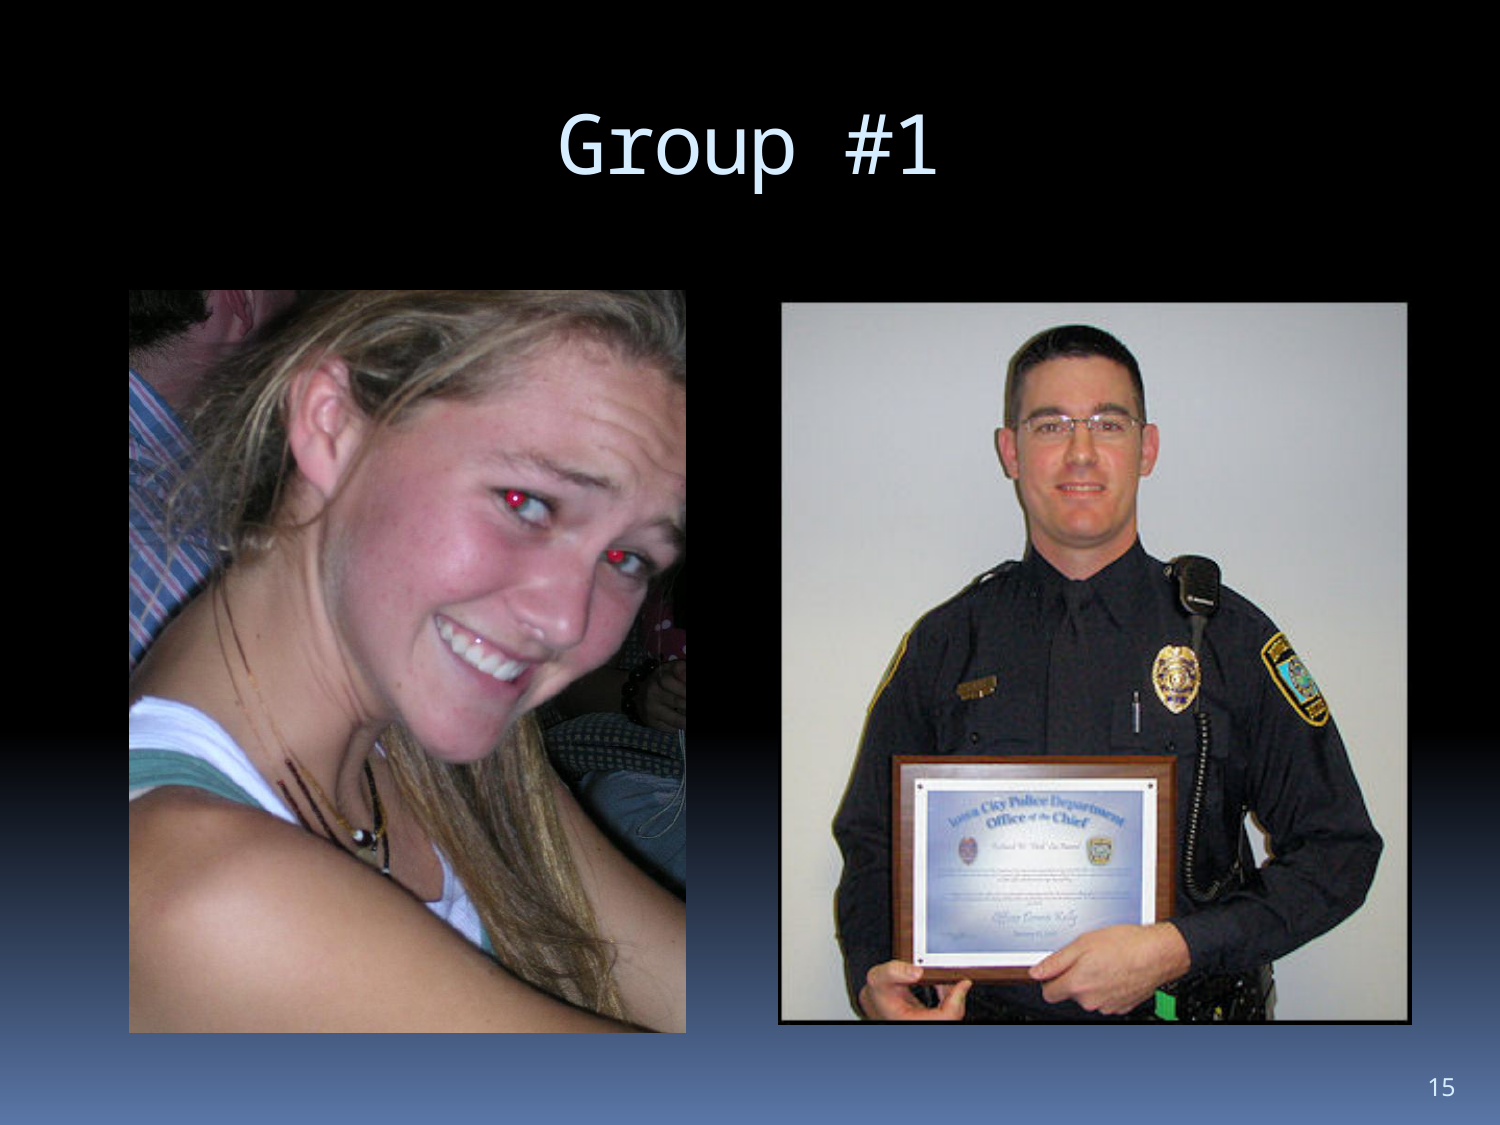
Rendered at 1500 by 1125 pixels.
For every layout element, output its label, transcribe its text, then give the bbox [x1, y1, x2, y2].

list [777, 298, 1413, 1025]
title Group #1 [75, 83, 1425, 234]
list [128, 289, 687, 1034]
slide_number 15 [1412, 1052, 1488, 1113]
